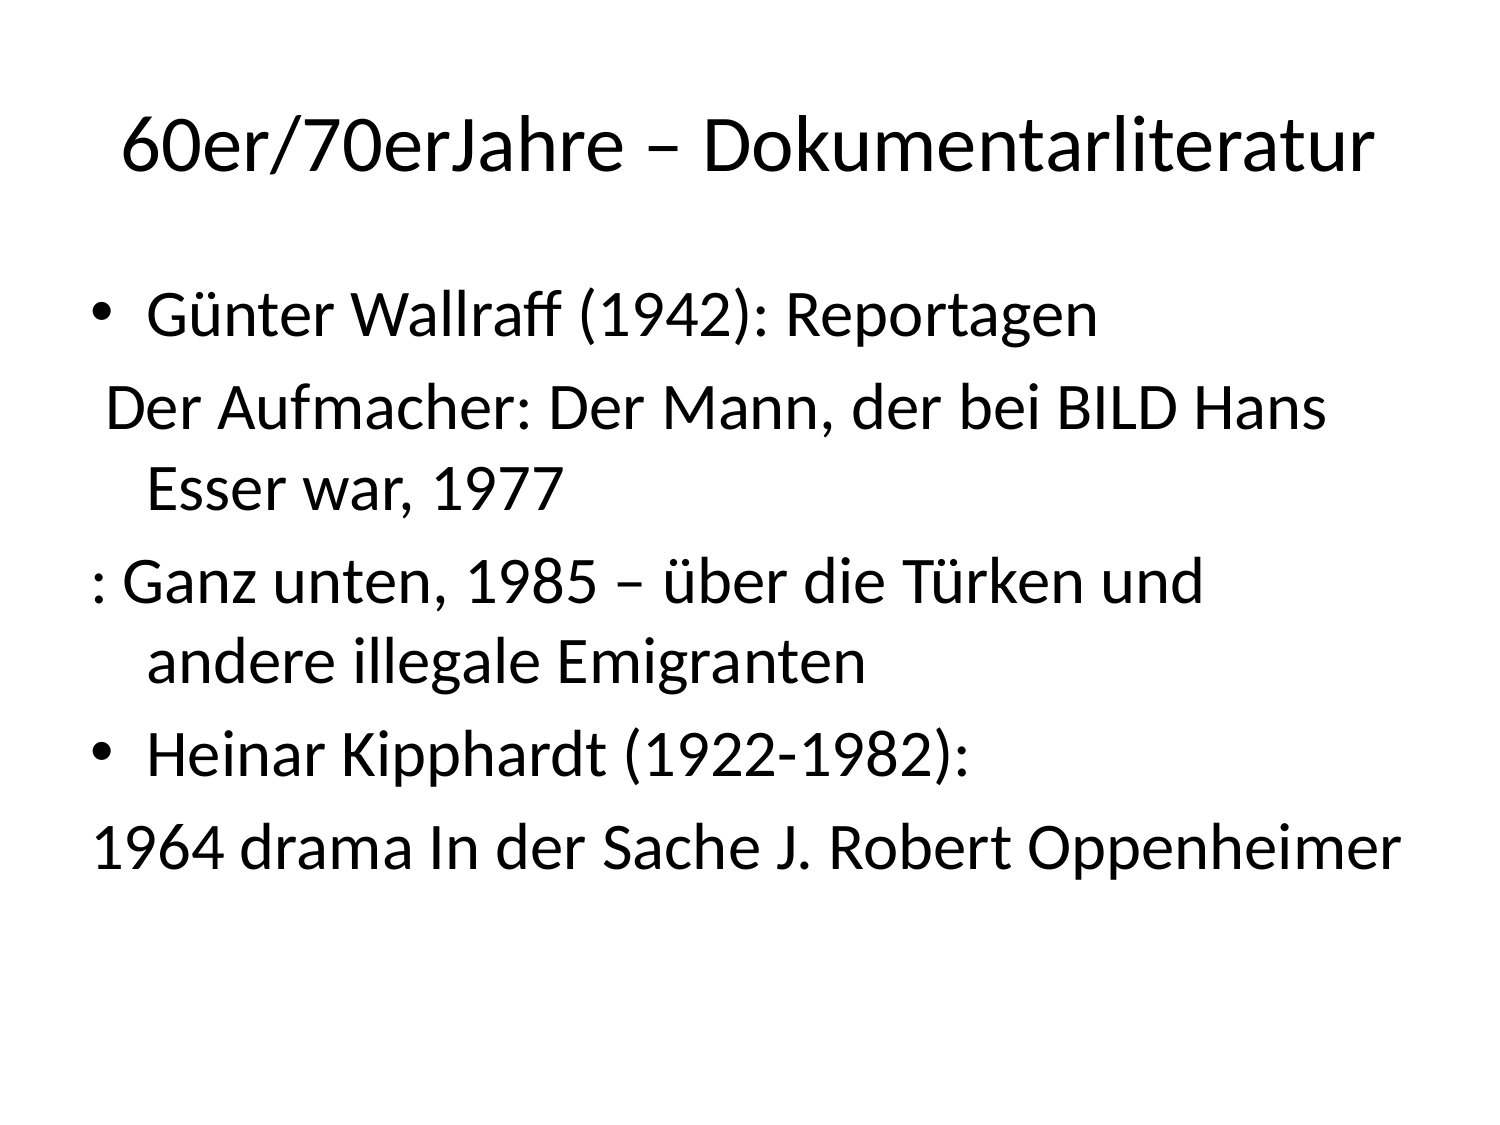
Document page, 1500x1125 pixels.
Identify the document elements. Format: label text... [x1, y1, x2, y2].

title 60er/70erJahre – Dokumentarliteratur [75, 45, 1425, 233]
list Günter Wallraff (1942): Reportagen Der Aufmacher: Der Mann, der bei BILD Hans Esser war, 1977 : Ganz unten, 1985 – über die Türken und andere illegale Emigranten Heinar Kipphardt (1922-1982): 1964 drama In der Sache J. Robert Oppenheimer [75, 262, 1425, 1005]
